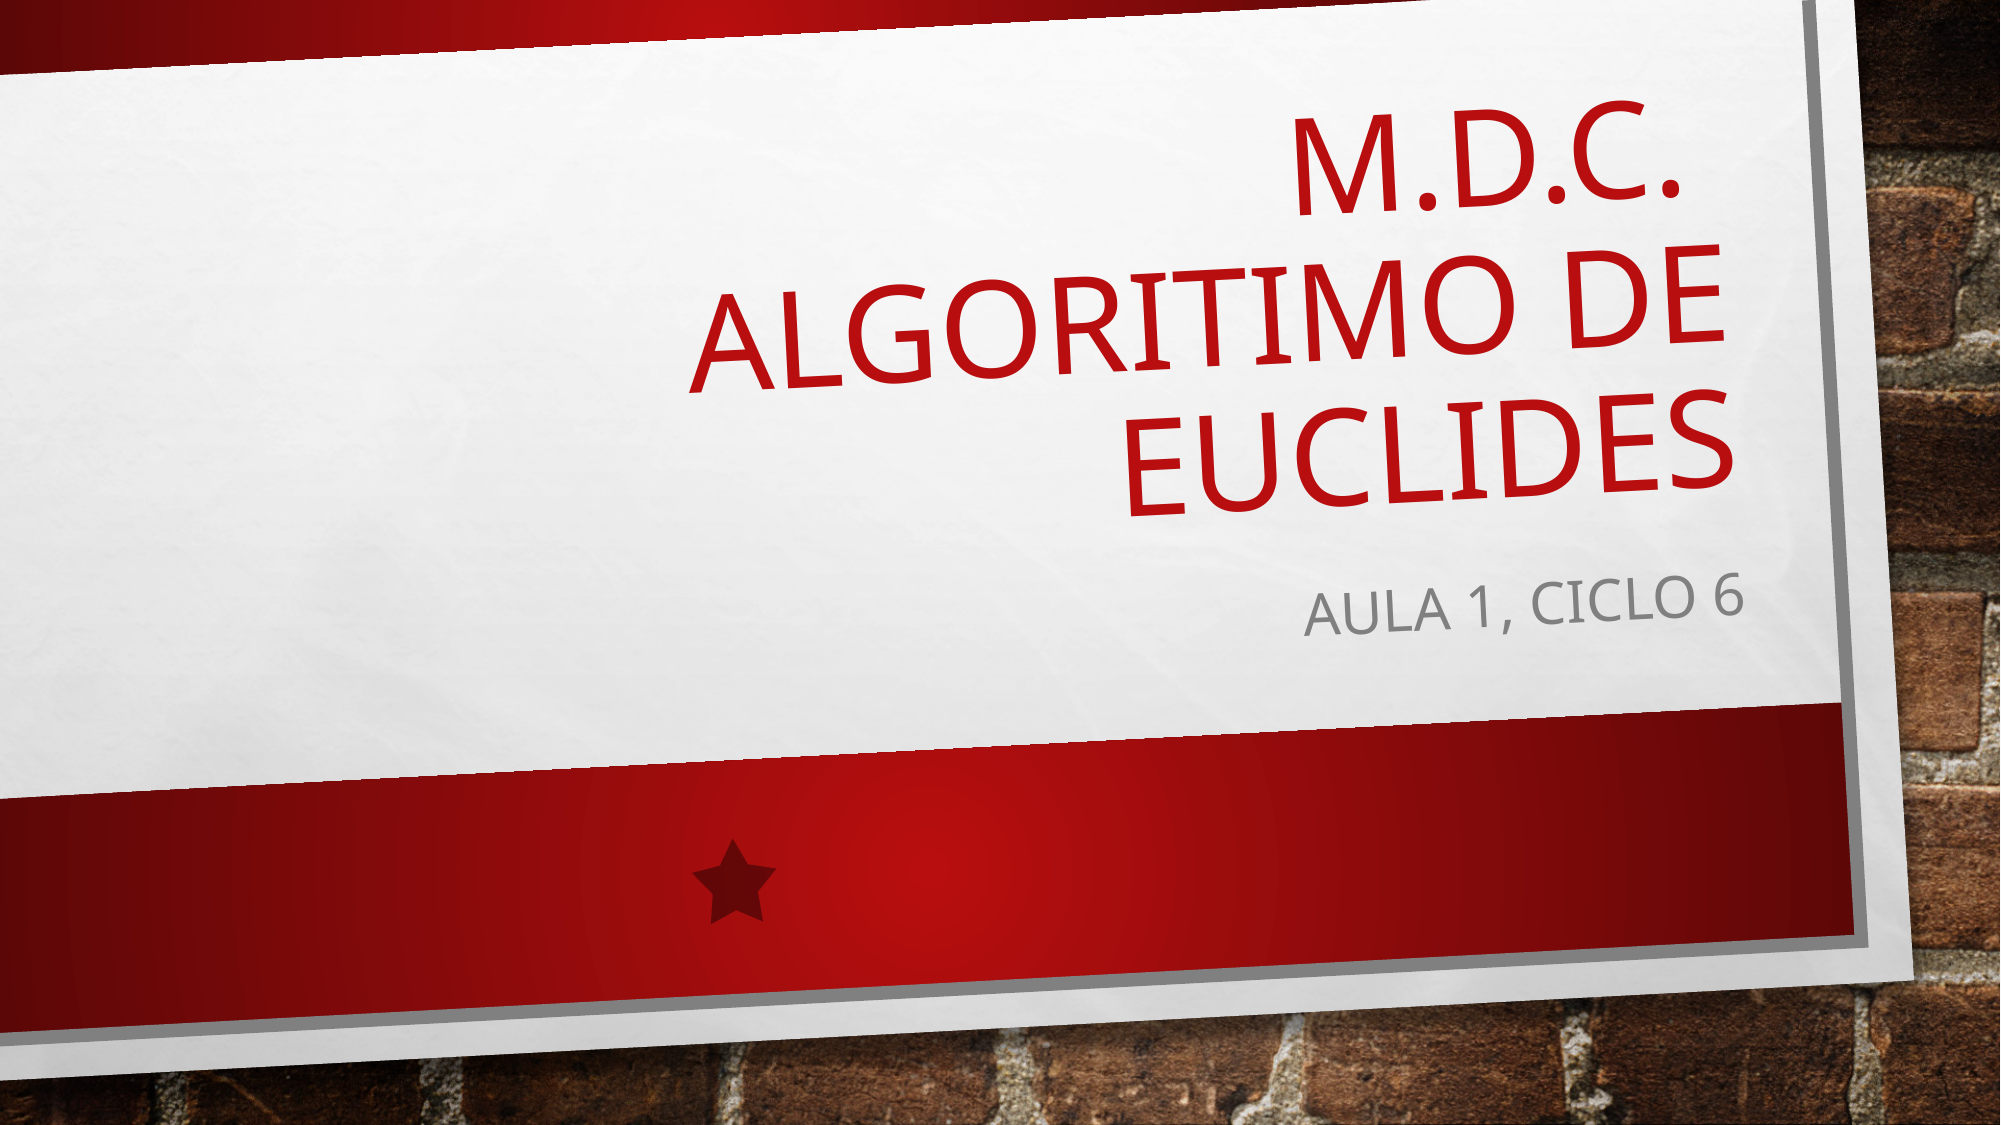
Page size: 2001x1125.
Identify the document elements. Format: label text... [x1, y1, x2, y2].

picture [0, 0, 2000, 1125]
title M.d.c. algoritimo de Euclides [135, 67, 1758, 605]
subtitle Aula 1, ciclo 6 [159, 533, 1763, 708]
